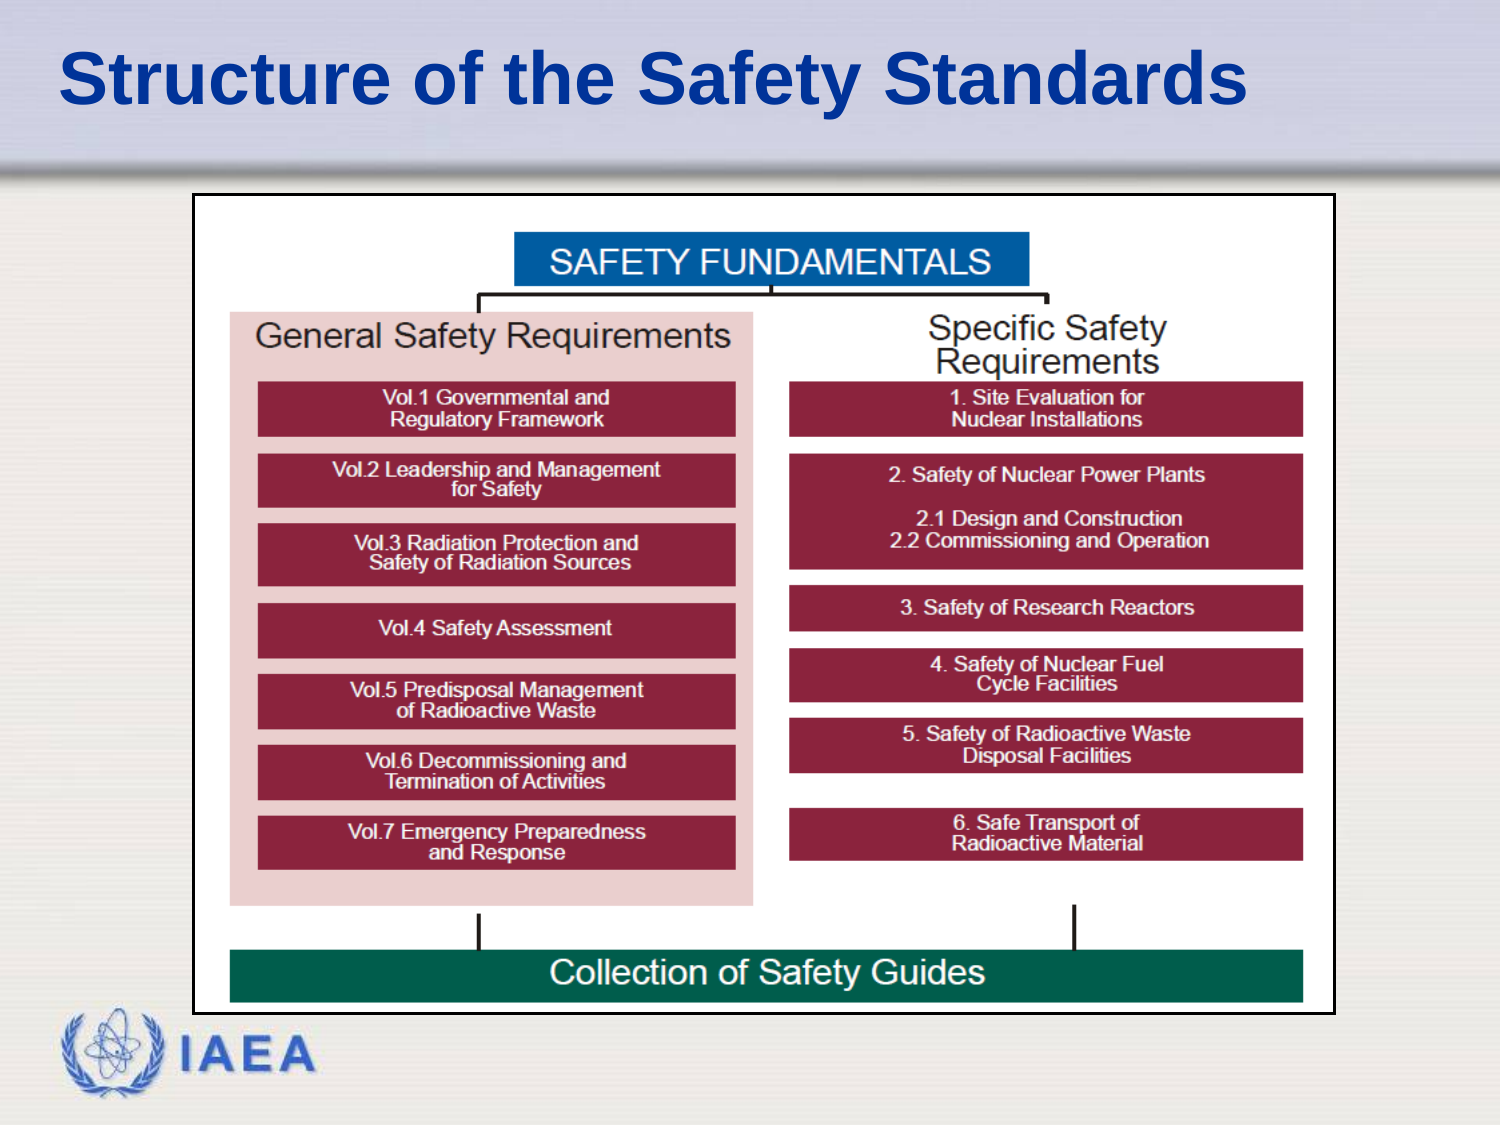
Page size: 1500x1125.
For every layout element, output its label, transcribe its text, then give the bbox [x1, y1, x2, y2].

picture [0, 0, 1500, 1125]
text_box Structure of the Safety Standards [43, 0, 1456, 150]
